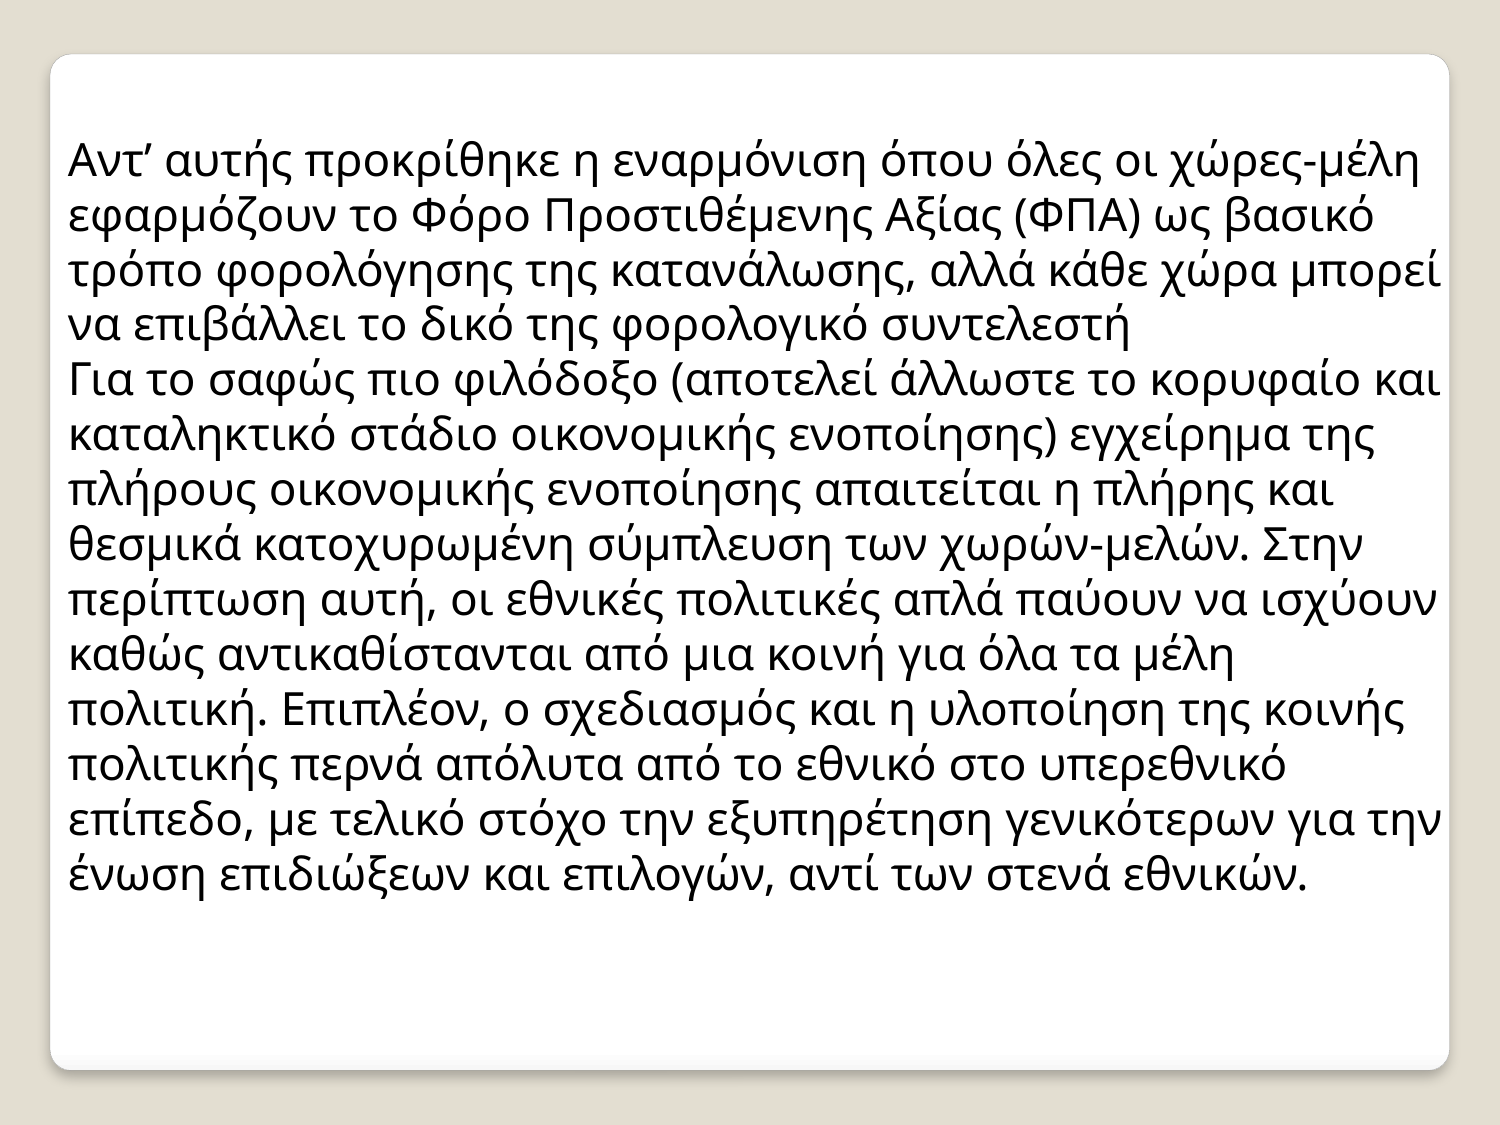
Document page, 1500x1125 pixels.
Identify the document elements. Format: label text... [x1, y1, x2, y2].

text_box Αντ’ αυτής προκρίθηκε η εναρμόνιση όπου όλες οι χώρες-μέλη εφαρμόζουν το Φόρο Προστιθέμενης Αξίας (ΦΠΑ) ως βασικό τρόπο φορολόγησης της κατανάλωσης, αλλά κάθε χώρα μπορεί να επιβάλλει το δικό της φορολογικό συντελεστή Για το σαφώς πιο φιλόδοξο (αποτελεί άλλωστε το κορυφαίο και καταληκτικό στάδιο οικονομικής ενοποίησης) εγχείρημα της πλήρους οικονομικής ενοποίησης απαιτείται η πλήρης και θεσμικά κατοχυρωμένη σύμπλευση των χωρών-μελών. Στην περίπτωση αυτή, οι εθνικές πολιτικές απλά παύουν να ισχύουν καθώς αντικαθίστανται από μια κοινή για όλα τα μέλη πολιτική. Επιπλέον, ο σχεδιασμός και η υλοποίηση της κοινής πολιτικής περνά απόλυτα από το εθνικό στο υπερεθνικό επίπεδο, με τελικό στόχο την εξυπηρέτηση γενικότερων για την ένωση επιδιώξεων και επιλογών, αντί των στενά εθνικών. [53, 77, 1459, 908]
